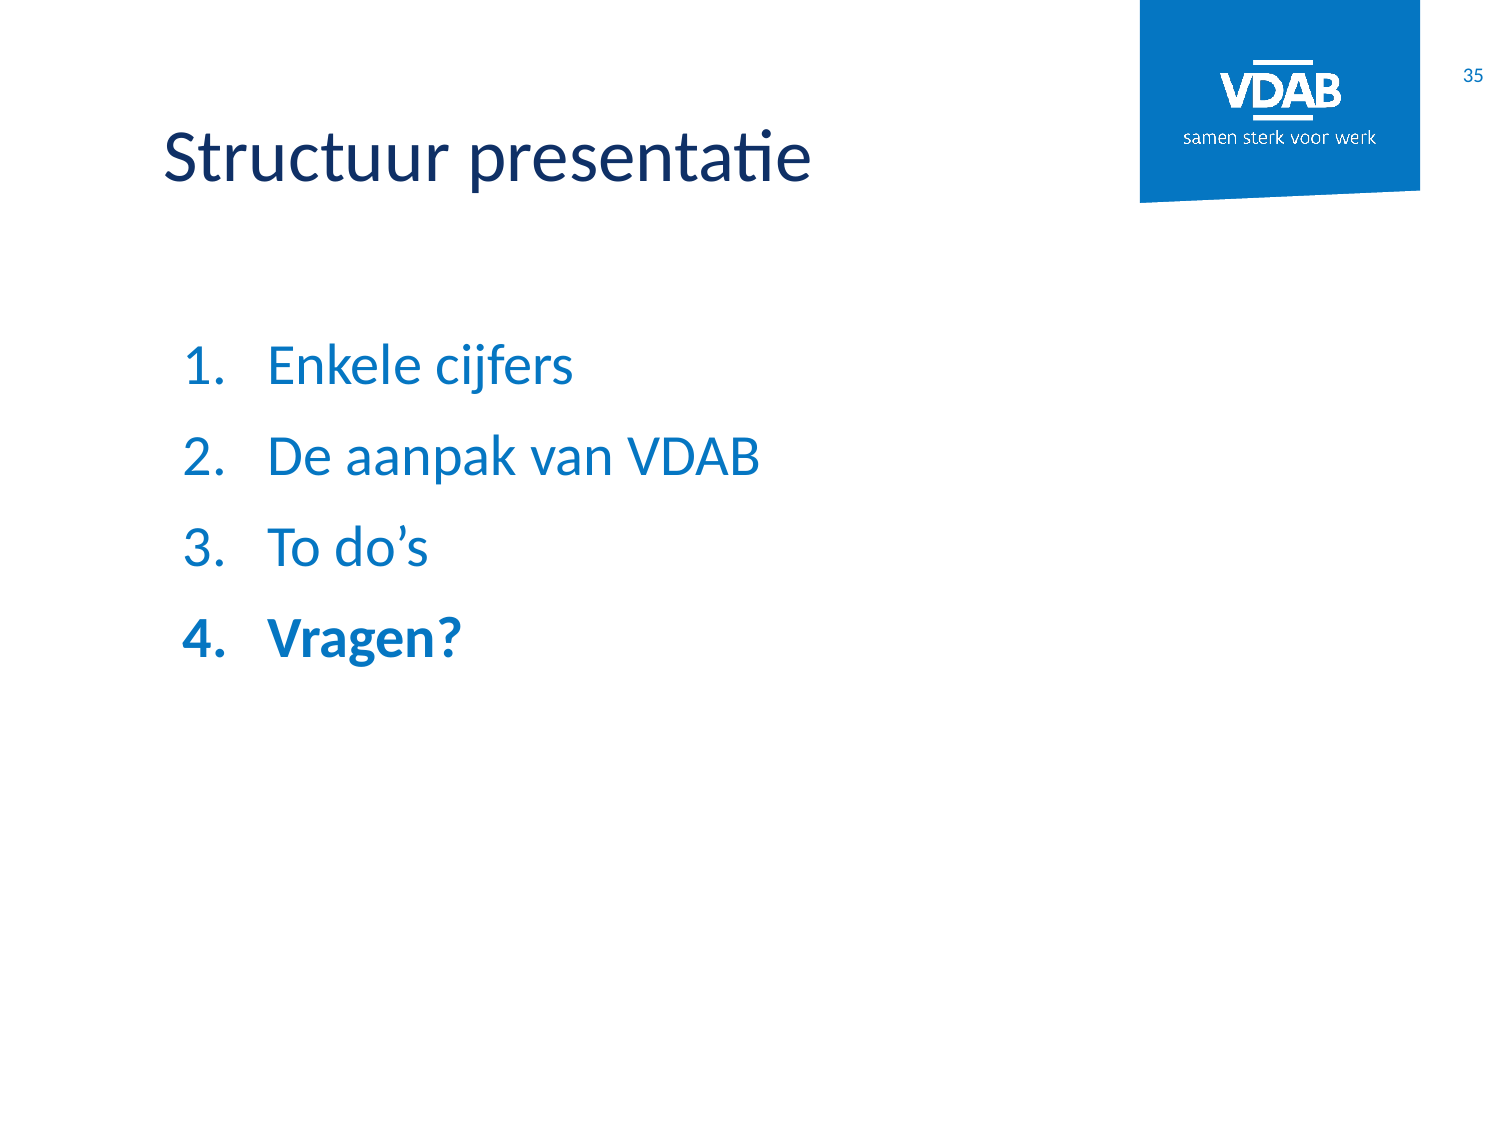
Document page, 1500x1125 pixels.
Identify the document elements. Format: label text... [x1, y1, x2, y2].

slide_number 35 [1430, 45, 1484, 102]
list Enkele cijfers De aanpak van VDAB To do’s Vragen? [183, 326, 1222, 862]
picture [1184, 60, 1376, 144]
title Structuur presentatie [163, 122, 1103, 193]
